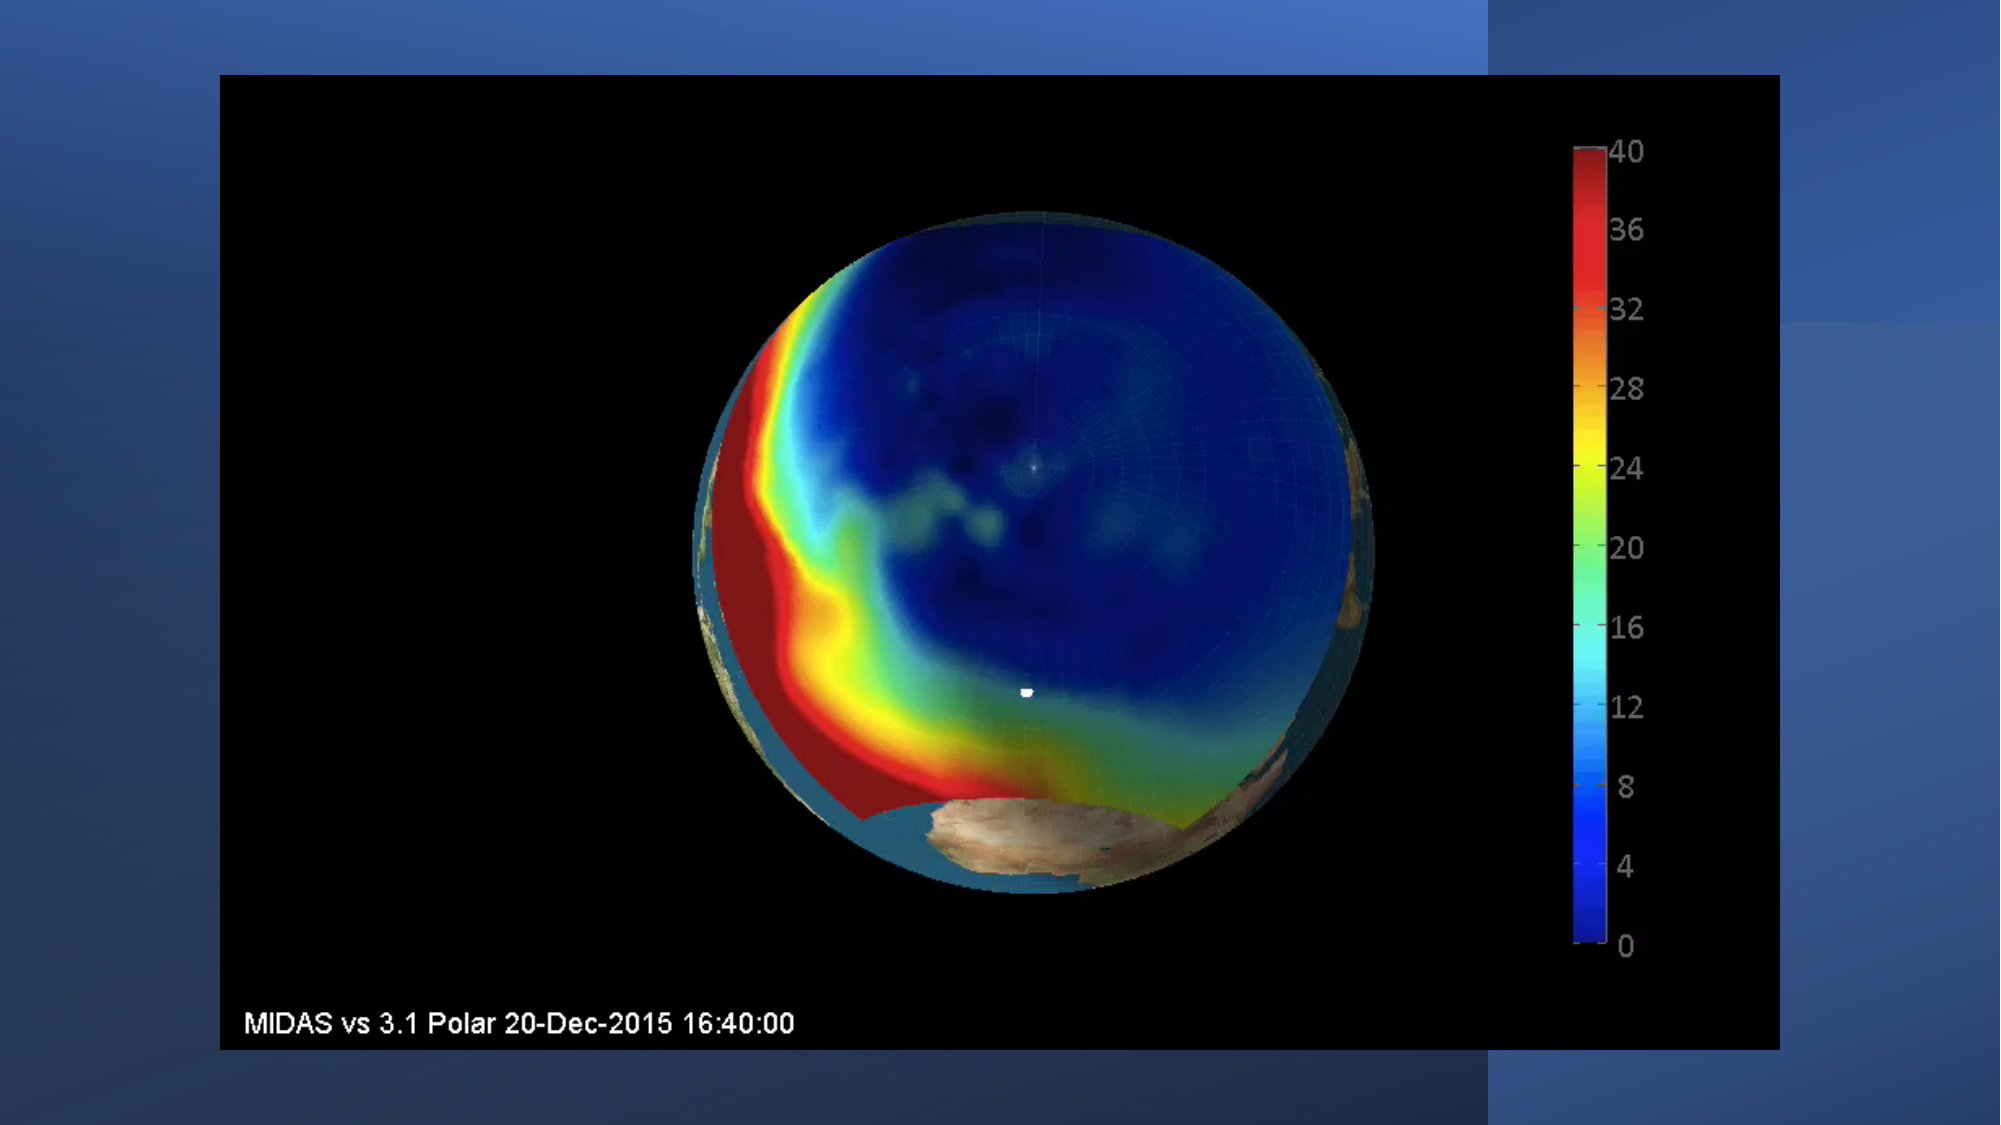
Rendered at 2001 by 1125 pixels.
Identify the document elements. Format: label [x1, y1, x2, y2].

text_box [0, 0, 1489, 321]
text_box [1489, 0, 2000, 321]
text_box [219, 74, 1780, 1050]
text_box [0, 321, 2000, 1125]
